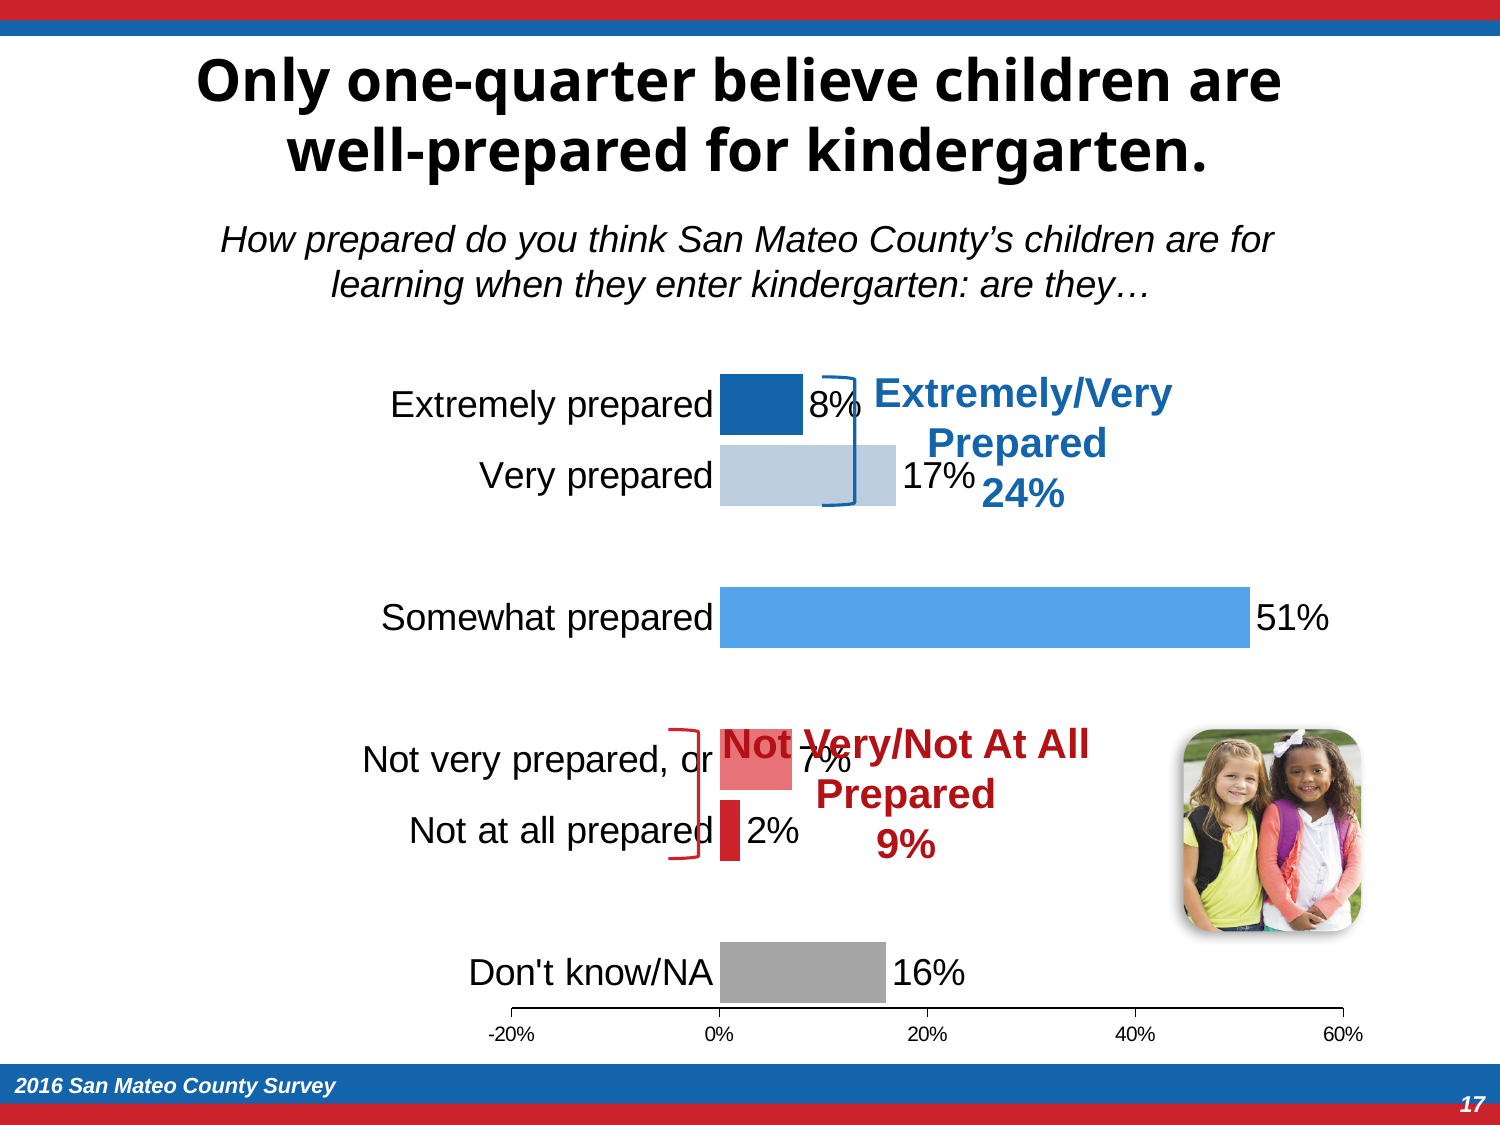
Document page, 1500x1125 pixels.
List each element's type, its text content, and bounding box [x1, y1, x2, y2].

chart [90, 343, 1433, 1053]
picture [1183, 729, 1362, 932]
list 2016 San Mateo County Survey [0, 1064, 1452, 1104]
text_box How prepared do you think San Mateo County’s children are for learning when they enter kindergarten: are they… [154, 223, 1340, 313]
title Only one-quarter believe children are well-prepared for kindergarten. [24, 35, 1470, 223]
